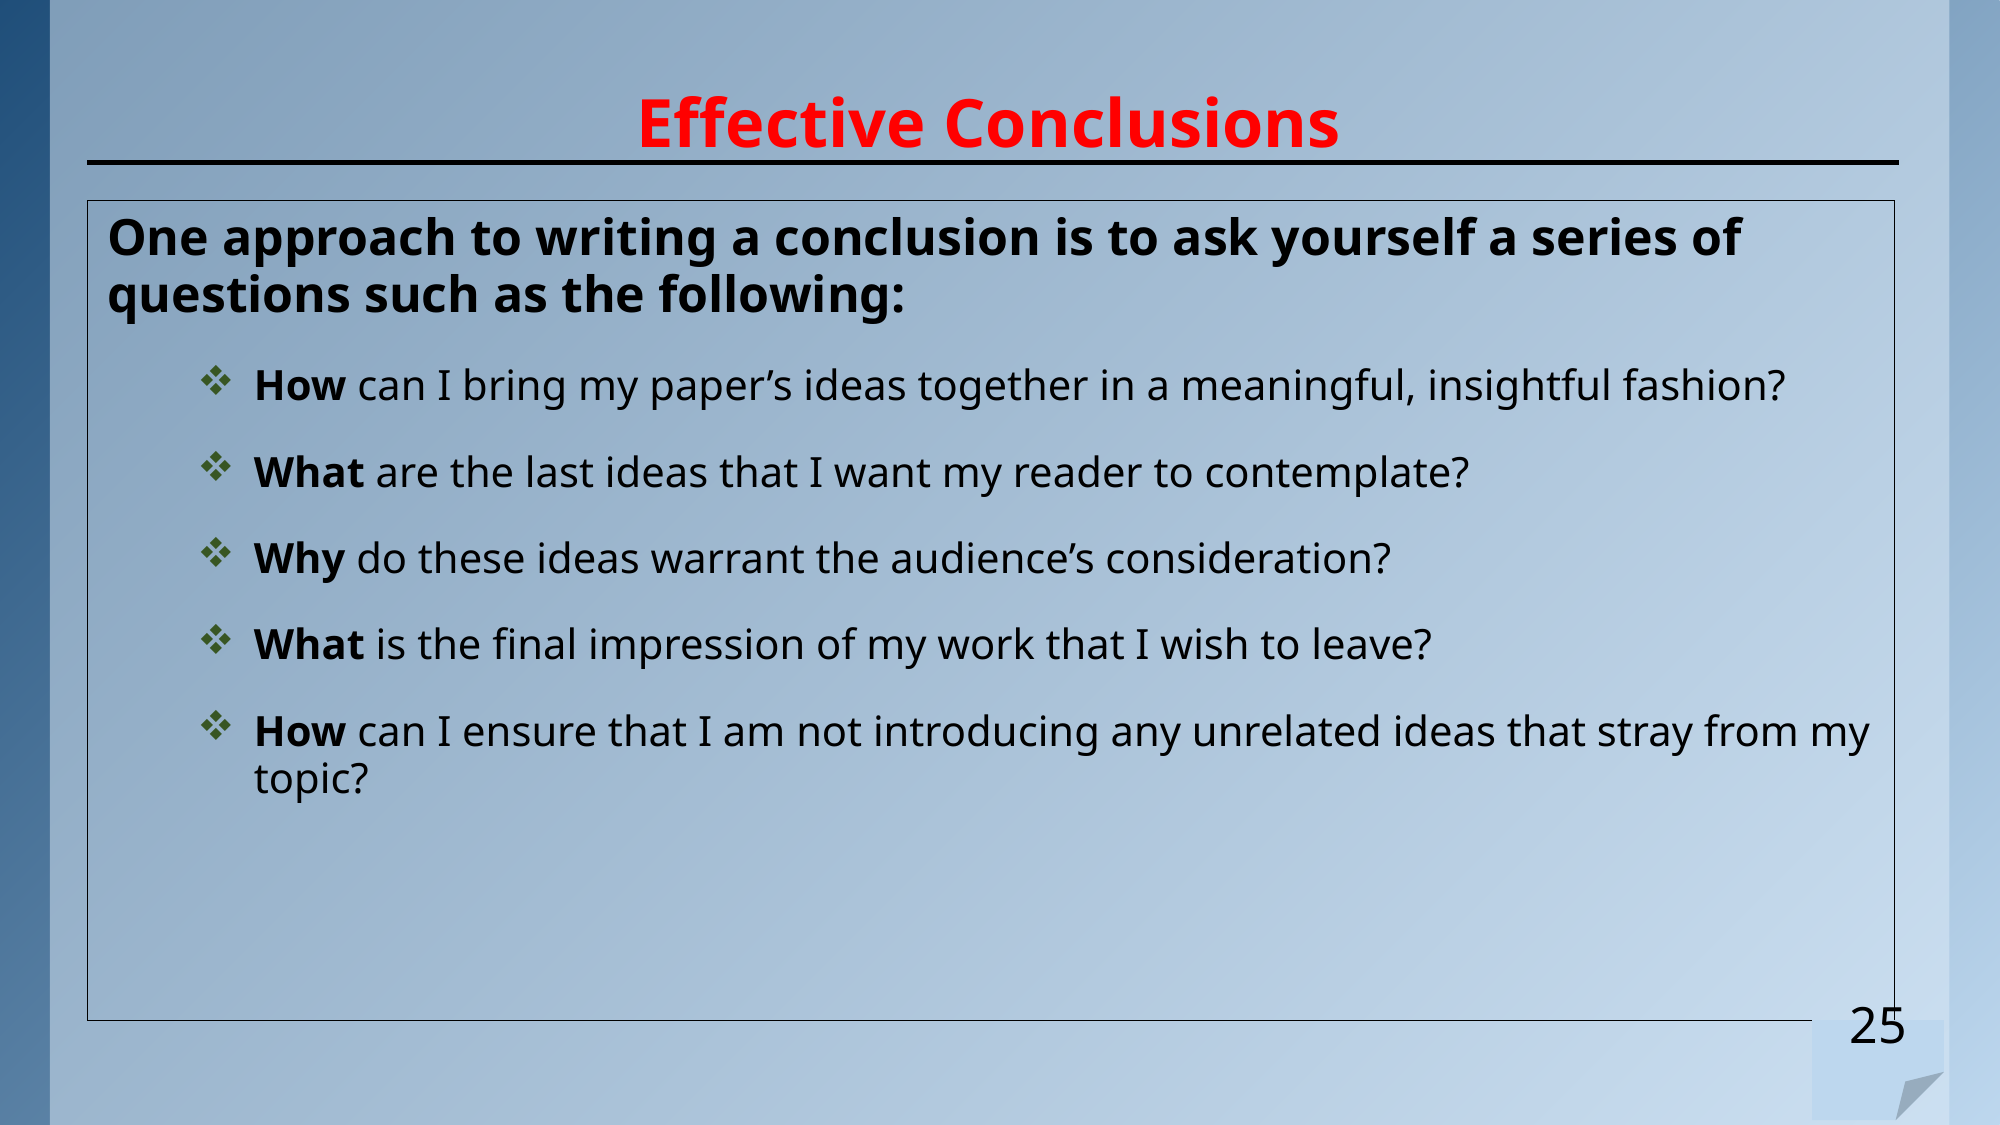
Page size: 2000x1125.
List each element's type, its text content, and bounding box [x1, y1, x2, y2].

title Effective Conclusions [87, 165, 1891, 172]
list One approach to writing a conclusion is to ask yourself a series of questions such as the following: How can I bring my paper’s ideas together in a meaningful, insightful fashion? What are the last ideas that I want my reader to contemplate? Why do these ideas warrant the audience’s consideration? What is the final impression of my work that I wish to leave? How can I ensure that I am not introducing any unrelated ideas that stray from my topic? [87, 200, 1895, 1021]
slide_number 25 [1812, 1020, 1944, 1121]
title Effective Conclusions [87, 37, 1891, 160]
